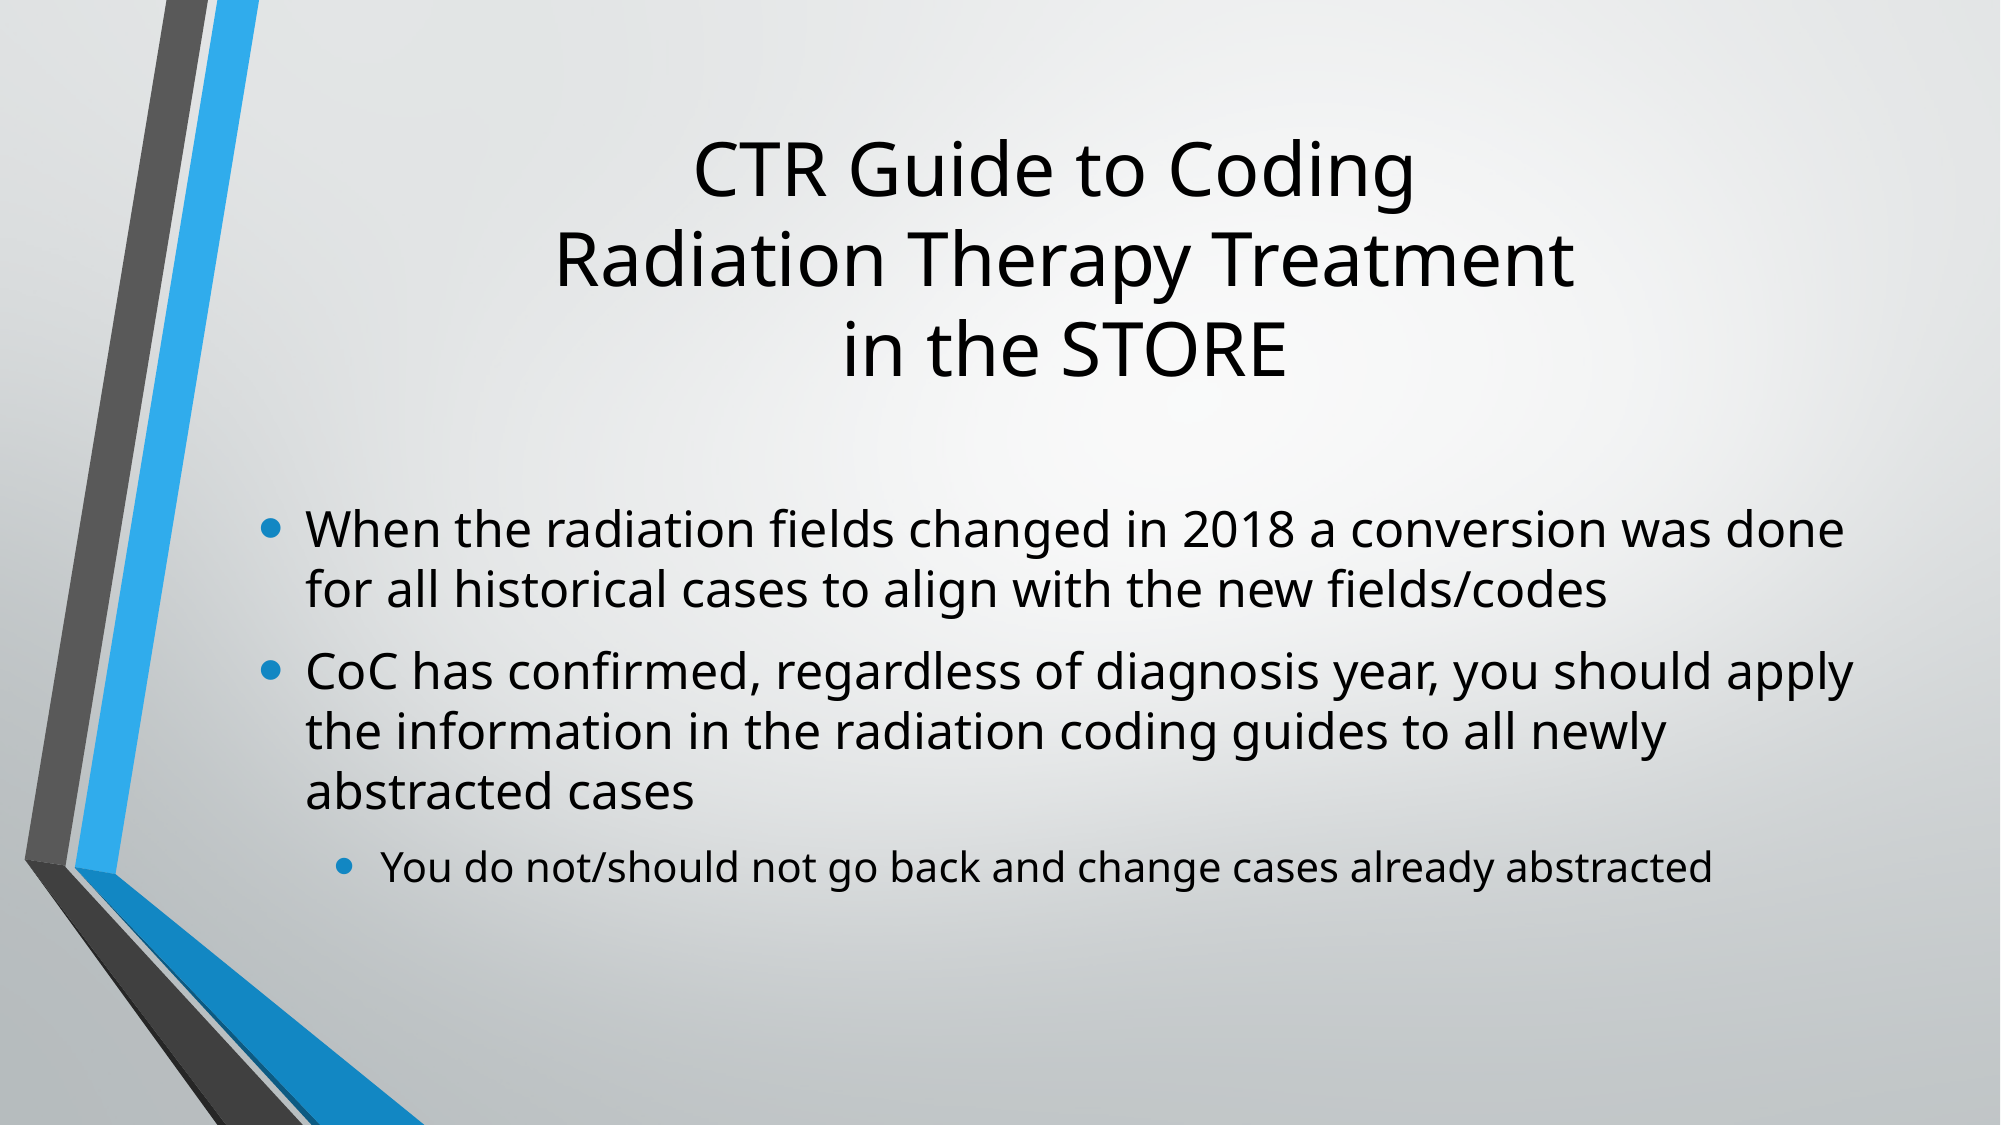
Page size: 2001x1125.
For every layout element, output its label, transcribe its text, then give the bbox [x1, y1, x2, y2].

list When the radiation fields changed in 2018 a conversion was done for all historical cases to align with the new fields/codes CoC has confirmed, regardless of diagnosis year, you should apply the information in the radiation coding guides to all newly abstracted cases You do not/should not go back and change cases already abstracted [243, 437, 1887, 950]
title CTR Guide to Coding Radiation Therapy Treatment in the STORE [243, 112, 1887, 400]
